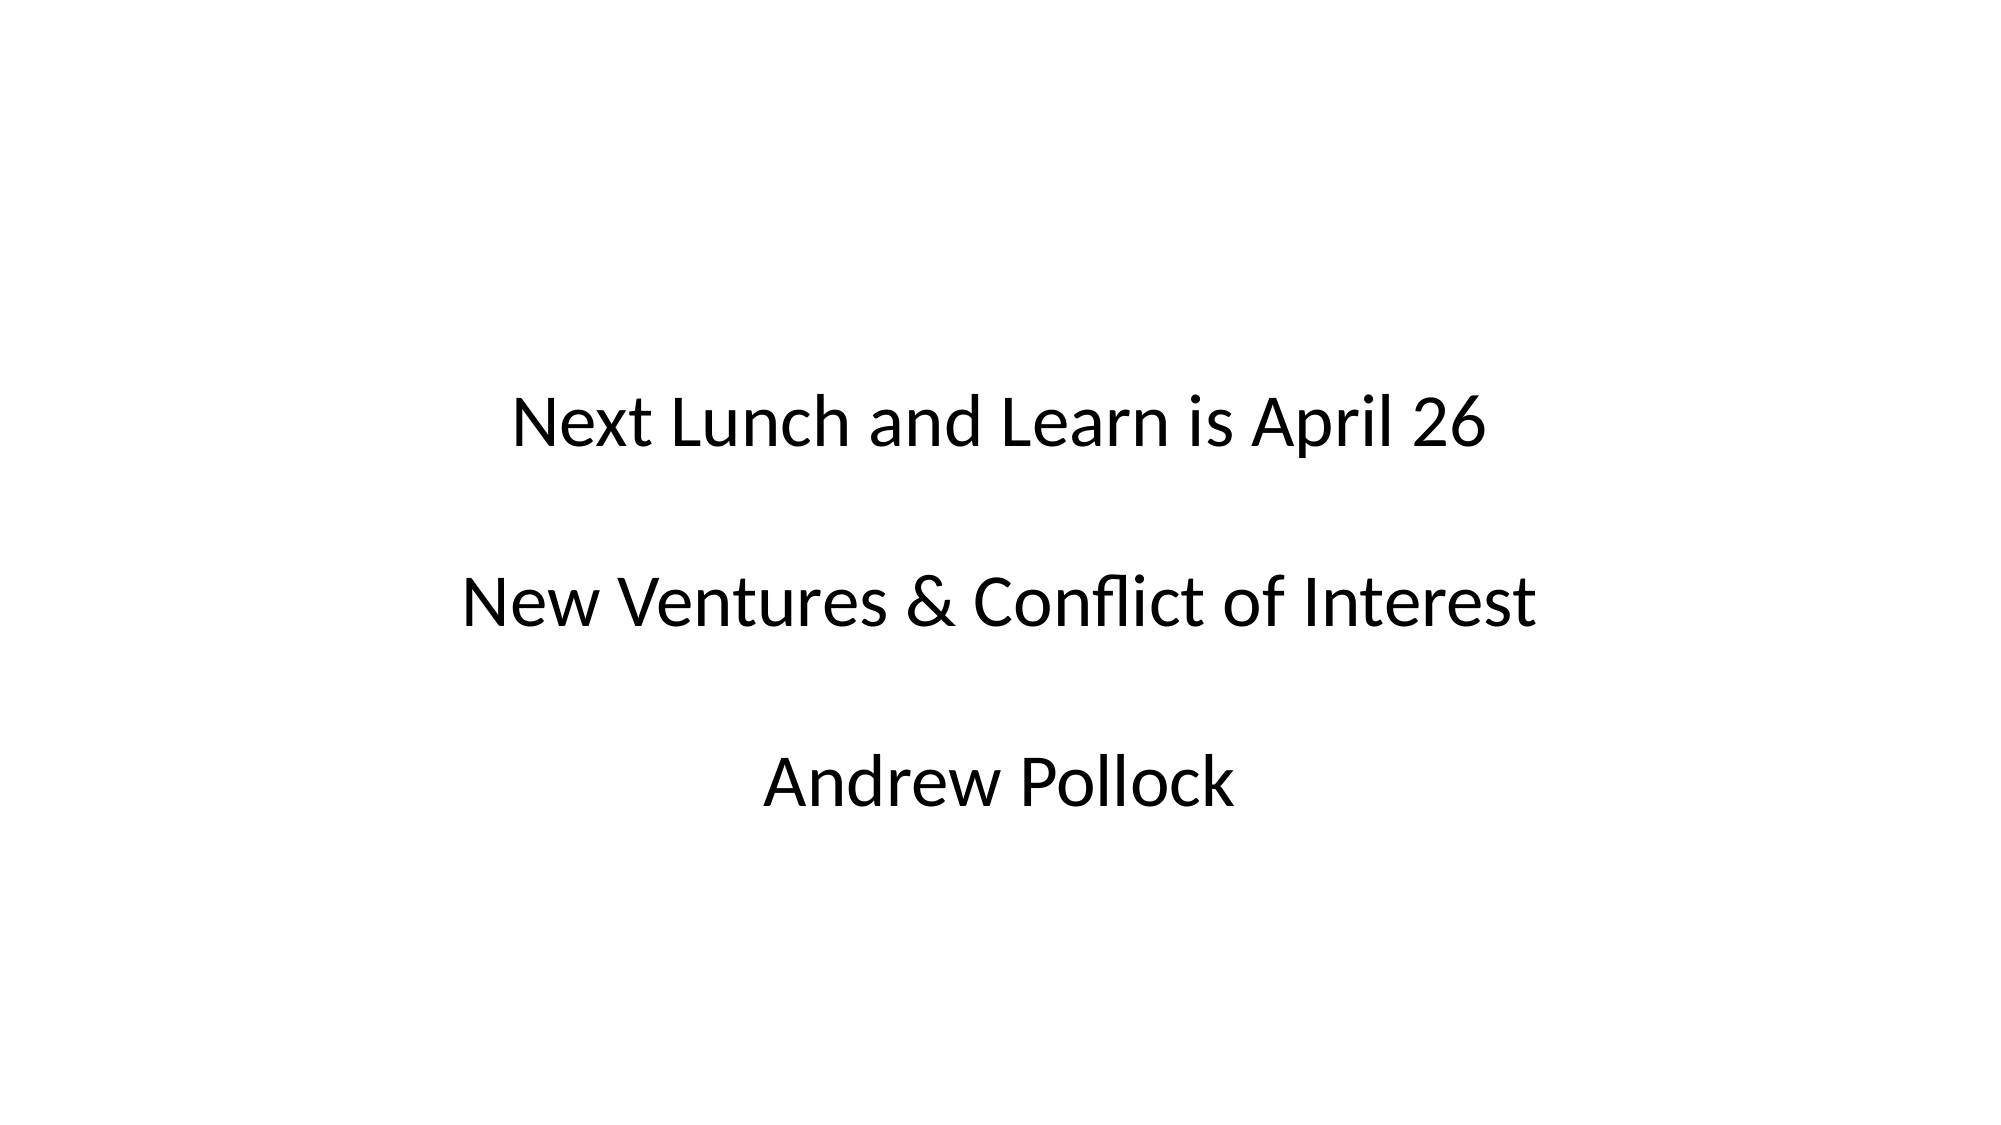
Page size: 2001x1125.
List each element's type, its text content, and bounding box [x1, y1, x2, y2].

text_box Next Lunch and Learn is April 26 New Ventures & Conflict of Interest Andrew Pollock [400, 364, 1600, 829]
